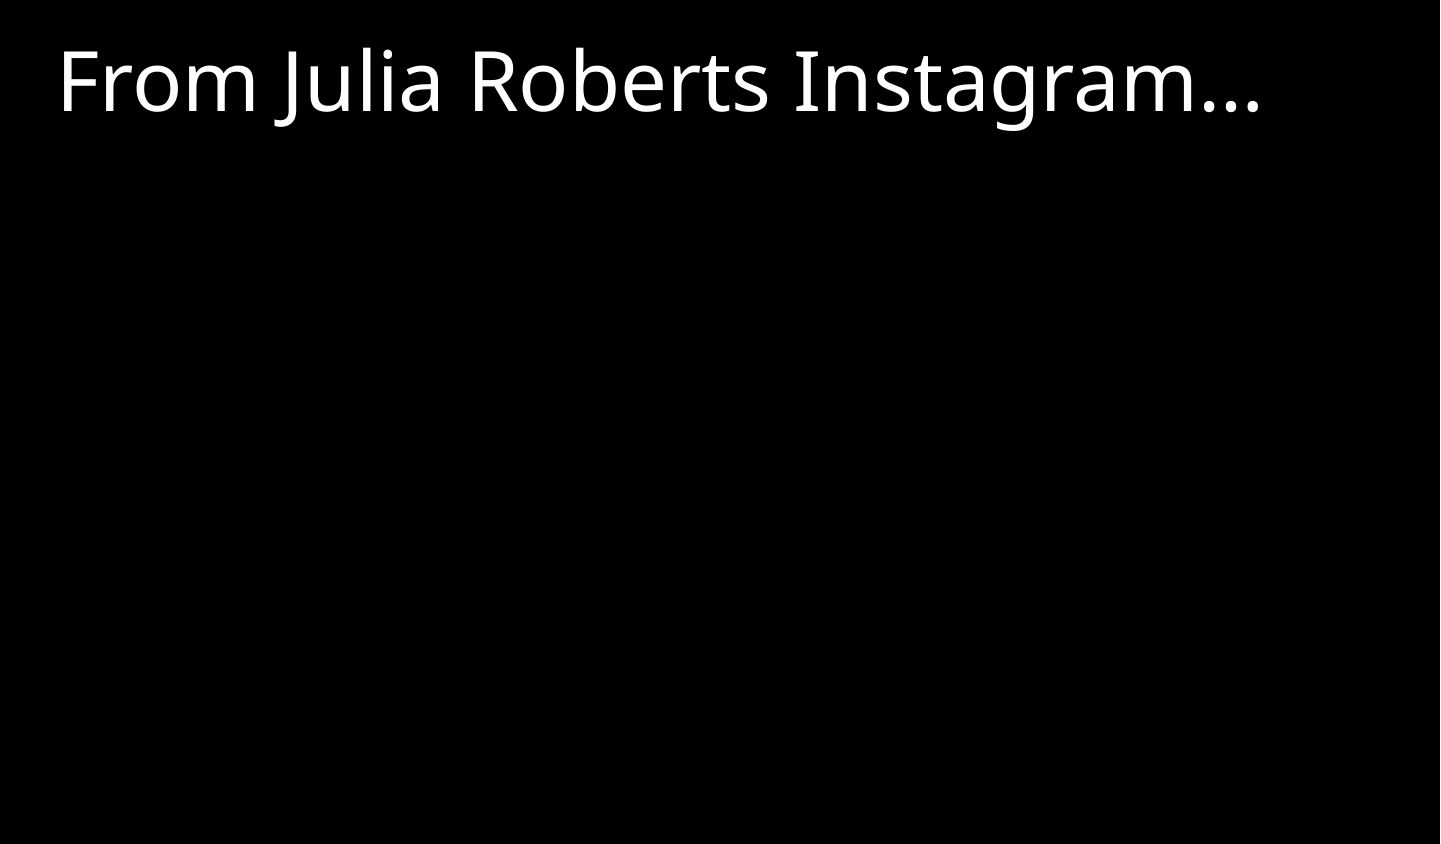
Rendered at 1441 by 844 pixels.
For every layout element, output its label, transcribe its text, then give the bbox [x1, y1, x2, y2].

list From Julia Roberts Instagram… [45, 34, 1396, 844]
